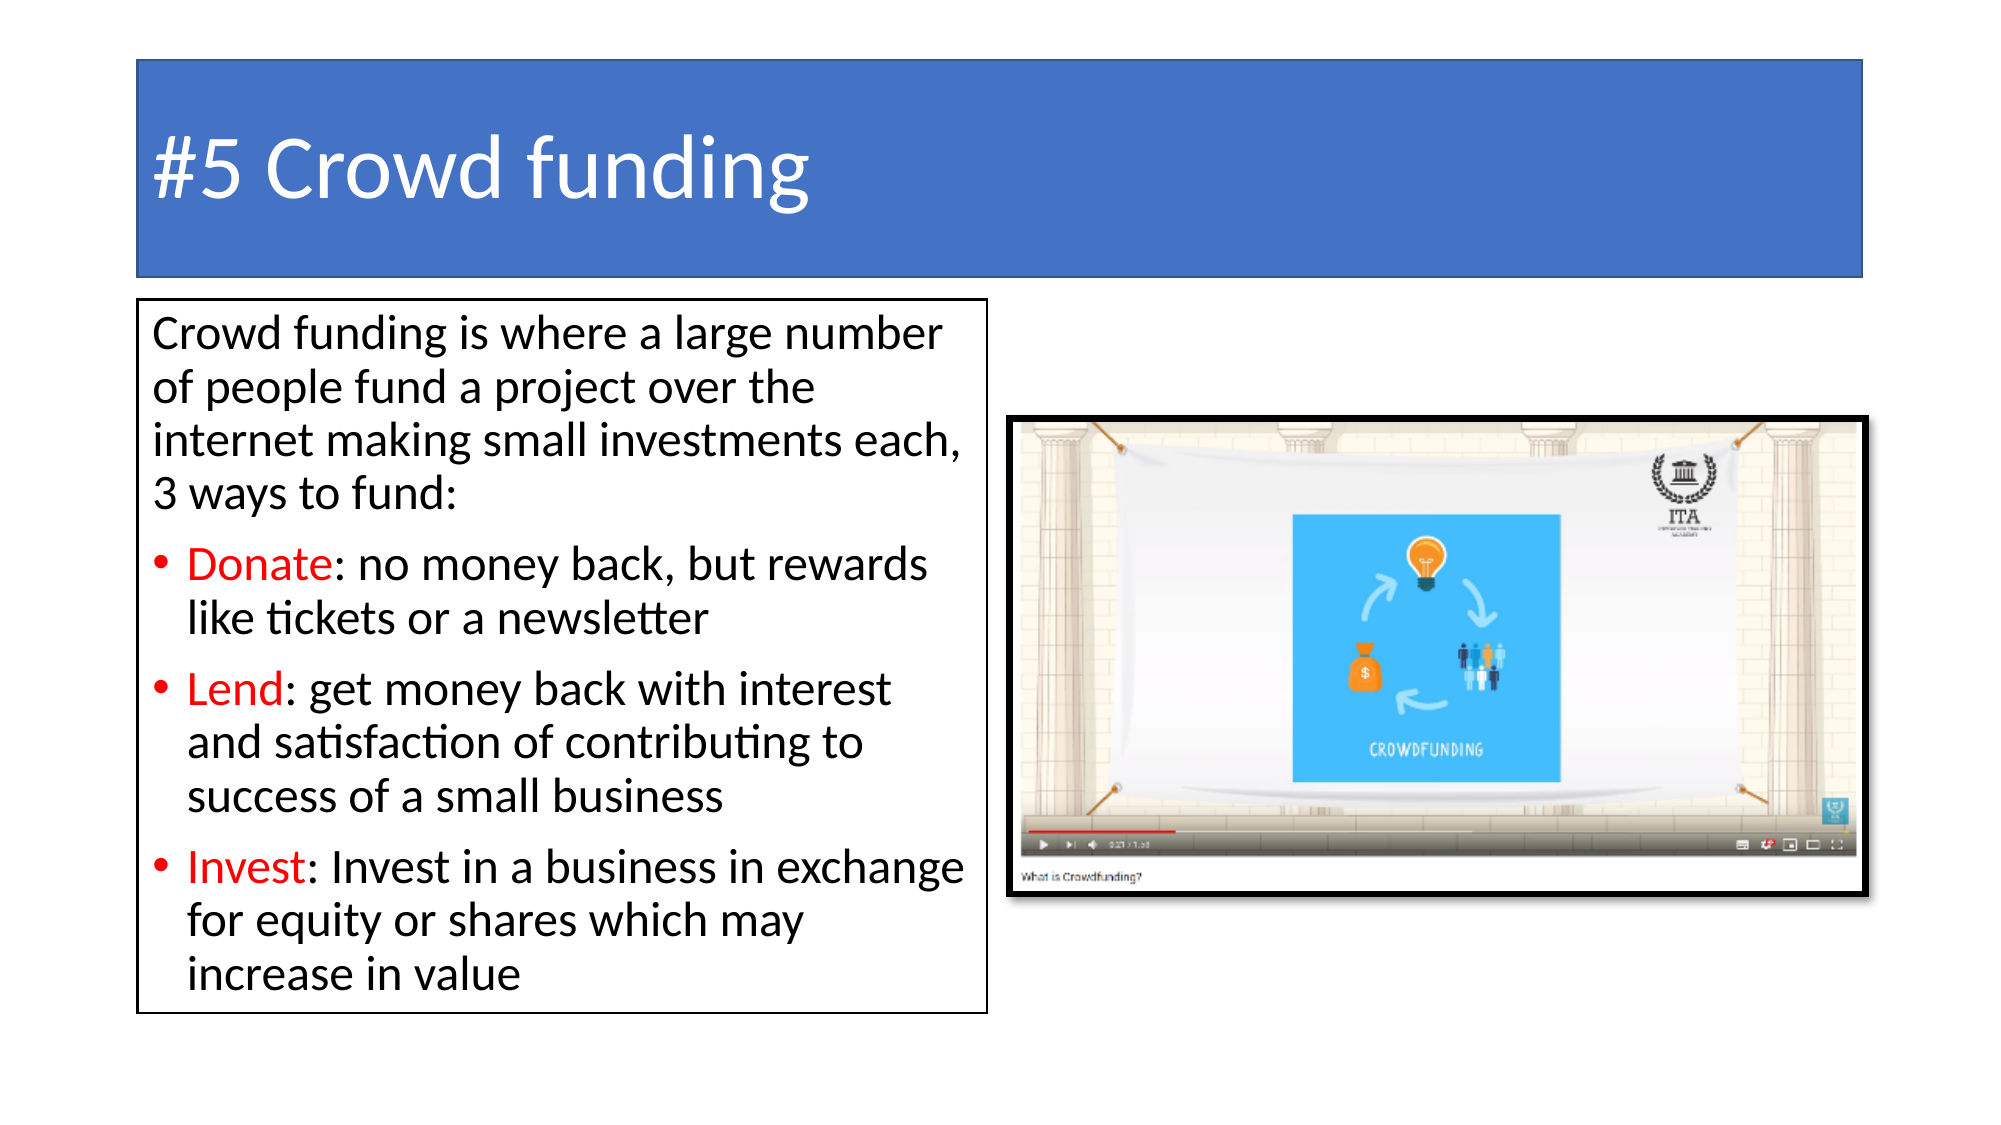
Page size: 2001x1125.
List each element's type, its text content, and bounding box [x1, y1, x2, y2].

list Crowd funding is where a large number of people fund a project over the internet making small investments each, 3 ways to fund: Donate: no money back, but rewards like tickets or a newsletter Lend: get money back with interest and satisfaction of contributing to success of a small business Invest: Invest in a business in exchange for equity or shares which may increase in value [136, 298, 988, 1014]
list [1012, 421, 1863, 892]
title #5 Crowd funding [136, 59, 1863, 278]
